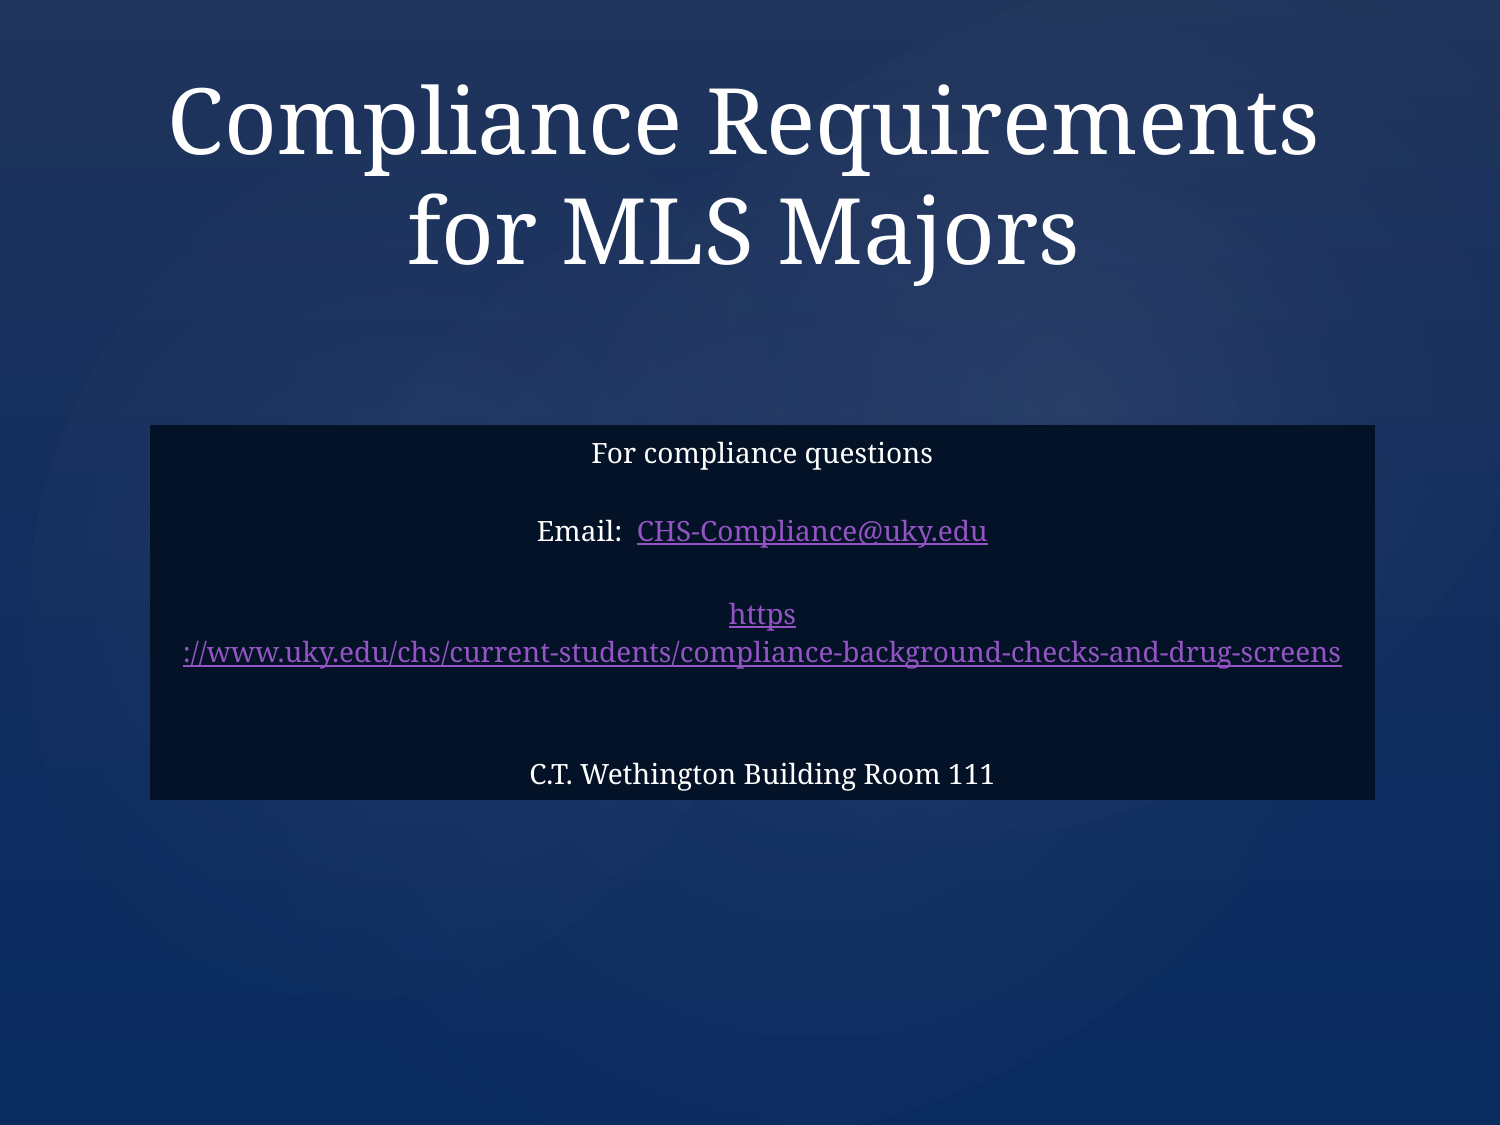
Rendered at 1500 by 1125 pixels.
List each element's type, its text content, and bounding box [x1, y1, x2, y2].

title Compliance Requirements for MLS Majors [137, 50, 1375, 291]
subtitle For compliance questions Email: CHS-Compliance@uky.edu https://www.uky.edu/chs/current-students/compliance-background-checks-and-drug-screens C.T. Wethington Building Room 111 [150, 425, 1375, 800]
